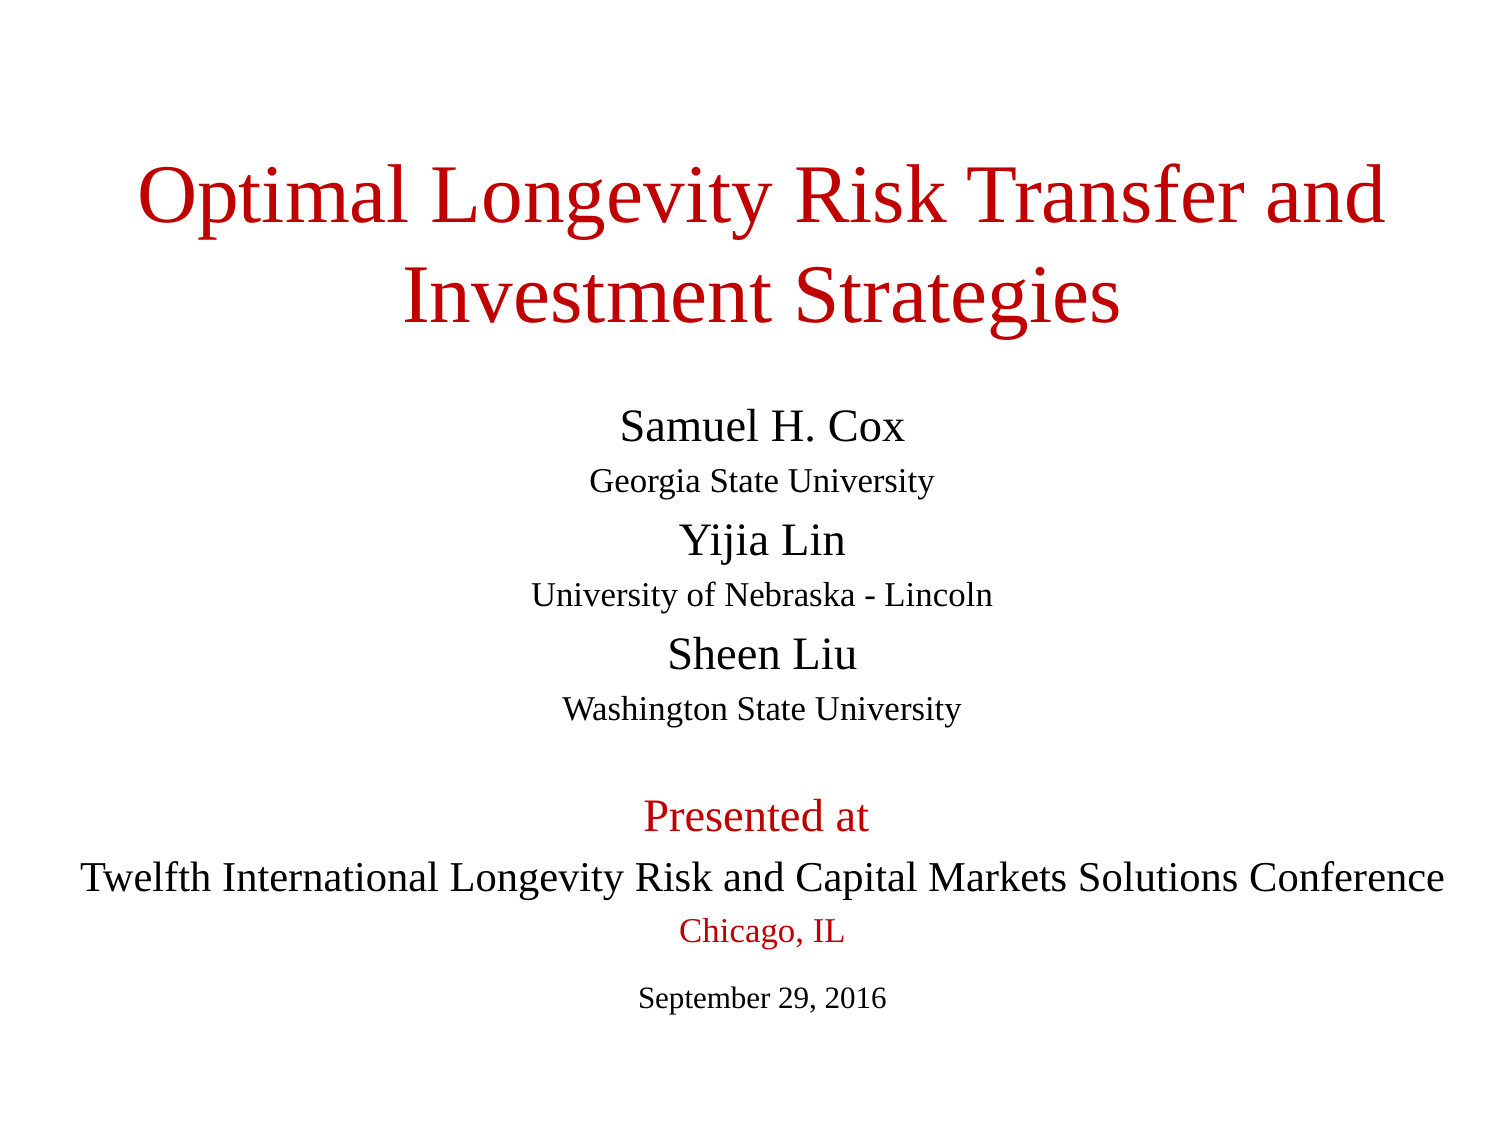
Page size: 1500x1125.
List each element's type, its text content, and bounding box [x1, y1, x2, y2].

title Optimal Longevity Risk Transfer and Investment Strategies [37, 87, 1488, 392]
subtitle Samuel H. Cox Georgia State University Yijia Lin University of Nebraska - Lincoln Sheen Liu Washington State University Presented at Twelfth International Longevity Risk and Capital Markets Solutions Conference Chicago, IL September 29, 2016 [62, 387, 1463, 1076]
